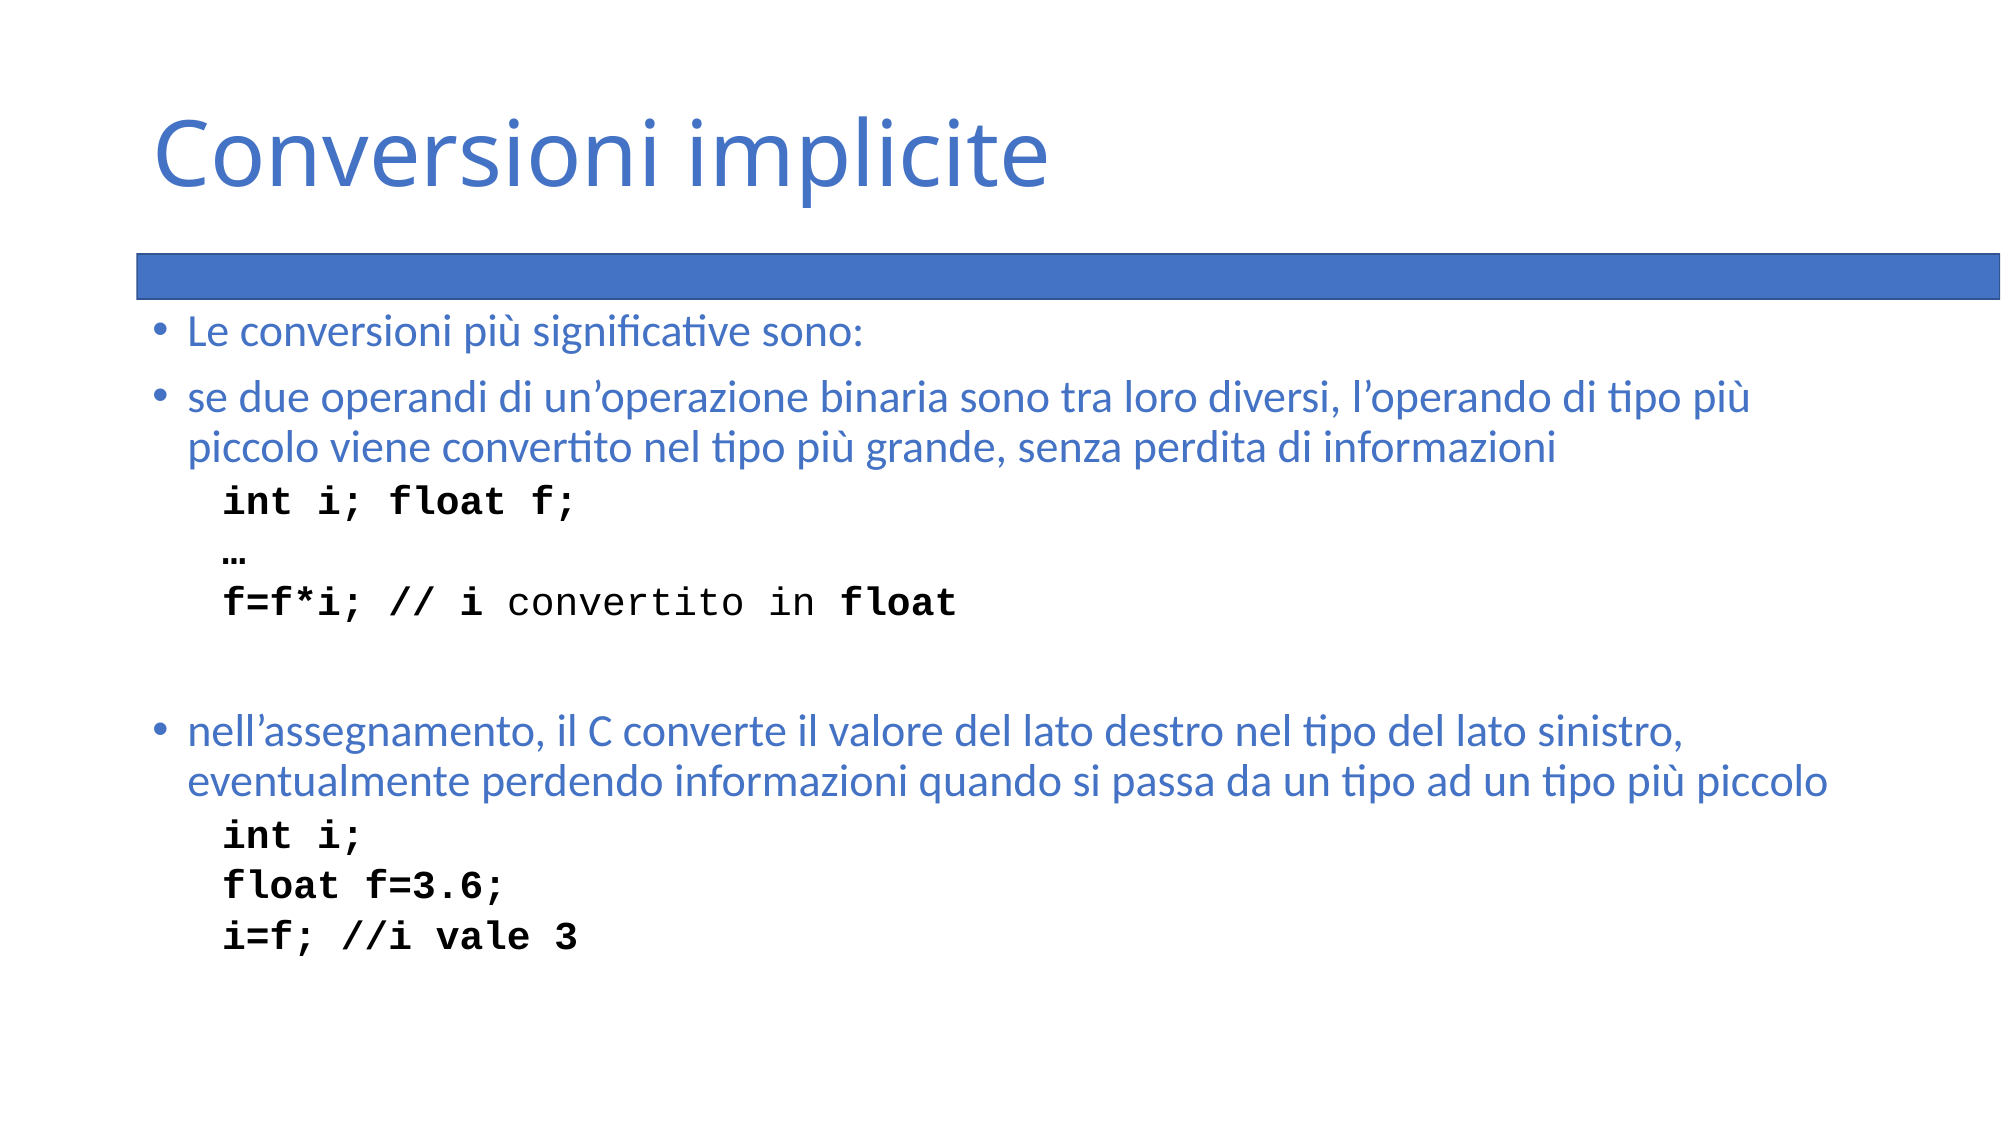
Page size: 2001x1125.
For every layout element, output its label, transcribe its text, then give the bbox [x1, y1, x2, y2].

list Le conversioni più significative sono: se due operandi di un’operazione binaria sono tra loro diversi, l’operando di tipo più piccolo viene convertito nel tipo più grande, senza perdita di informazioni int i; float f; … f=f*i; // i convertito in float nell’assegnamento, il C converte il valore del lato destro nel tipo del lato sinistro, eventualmente perdendo informazioni quando si passa da un tipo ad un tipo più piccolo int i; float f=3.6; i=f; //i vale 3 [137, 299, 1863, 1014]
title Conversioni implicite [137, 59, 1863, 255]
